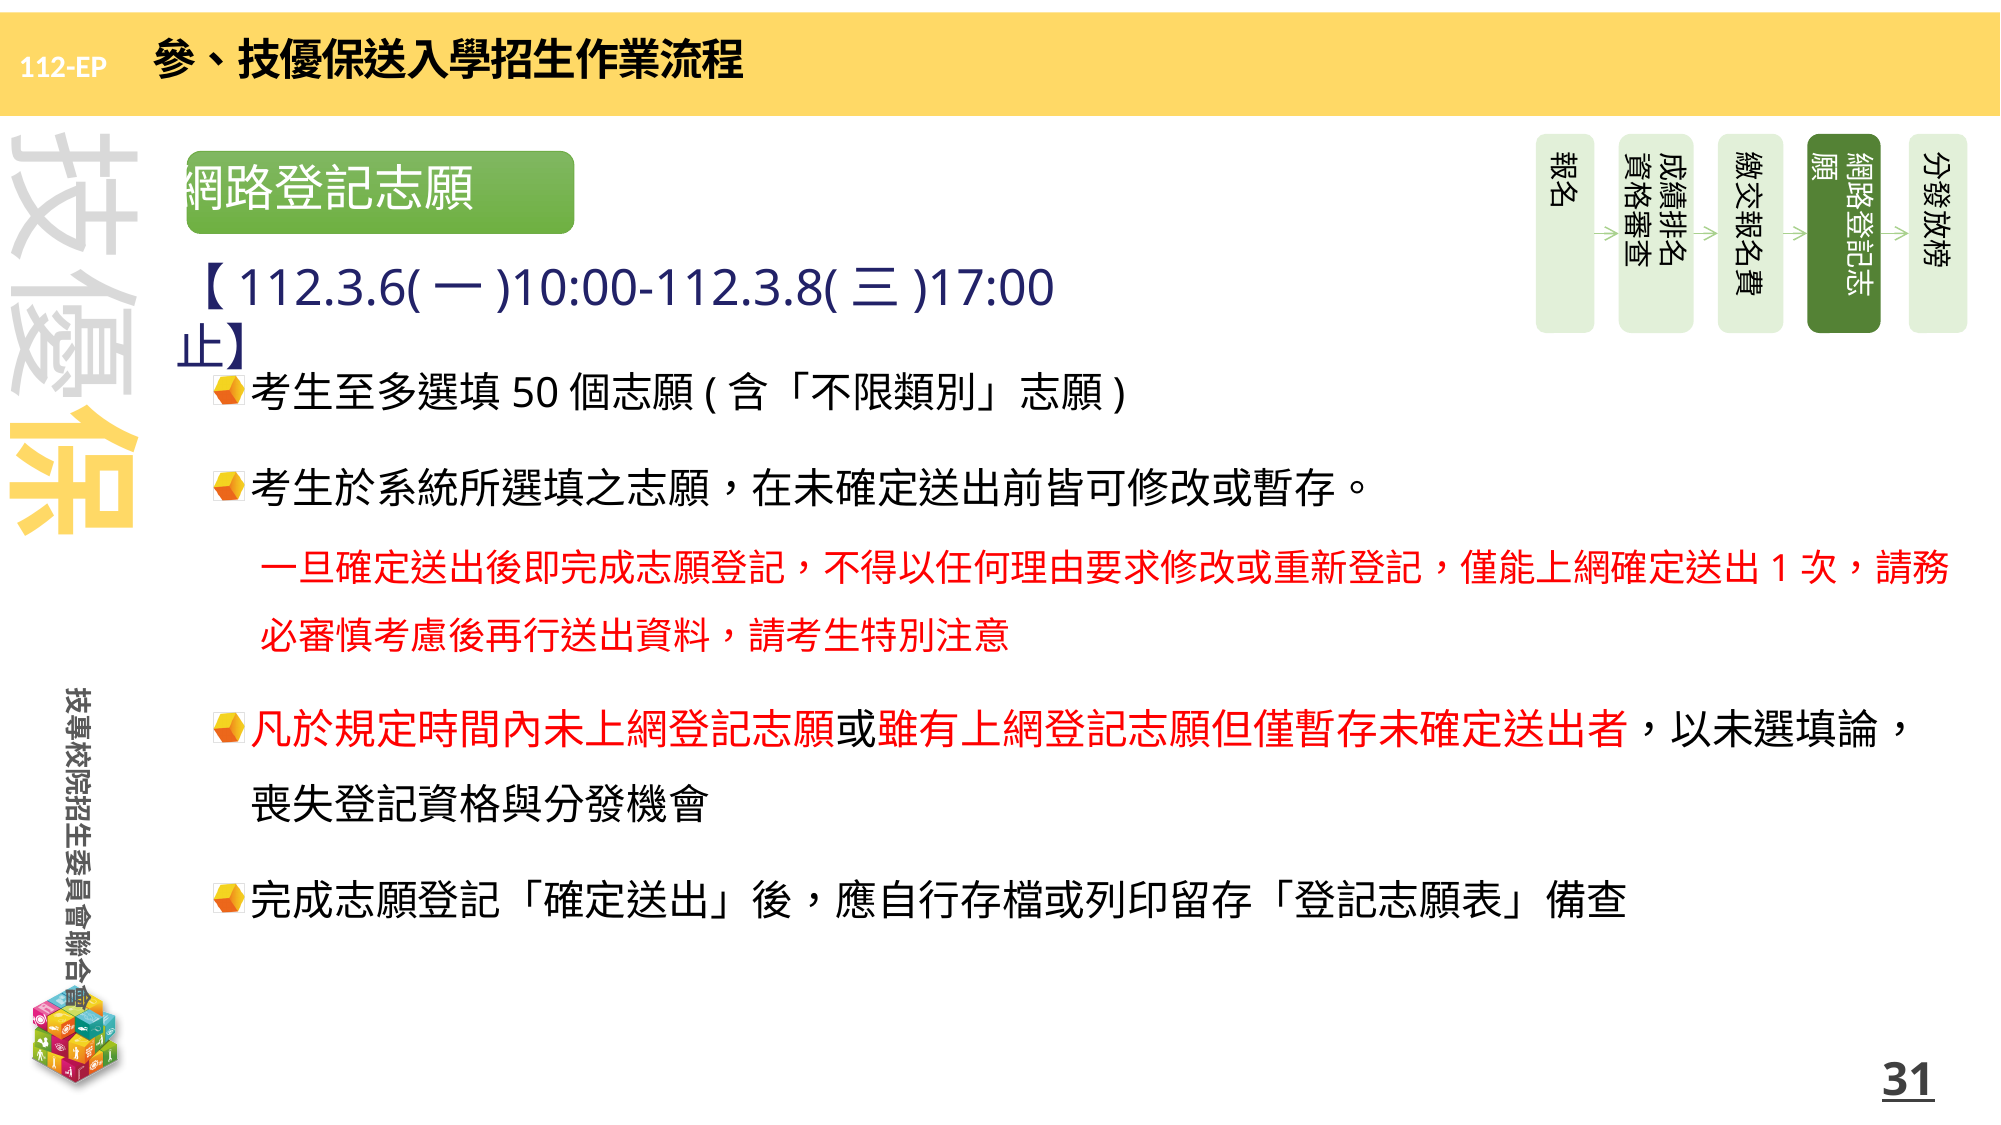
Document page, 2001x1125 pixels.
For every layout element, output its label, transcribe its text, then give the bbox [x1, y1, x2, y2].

text_box [187, 224, 574, 234]
picture [213, 471, 245, 501]
text_box 參、技優保送入學招生作業流程 [137, 13, 1488, 109]
text_box 【112.3.6(一)10:00-112.3.8(三)17:00止】 [160, 248, 1102, 383]
list 考生至多選填50個志願(含「不限類別」志願) 考生於系統所選填之志願，在未確定送出前皆可修改或暫存。 一旦確定送出後即完成志願登記，不得以任何理由要求修改或重新登記，僅能上網確定送出1次，請務必審慎考慮後再行送出資料，請考生特別注意 凡於規定時間內未上網登記志願或雖有上網登記志願但僅暫存未確定送出者，以未選填論，喪失登記資格與分發機會 完成志願登記「確定送出」後，應自行存檔或列印留存「登記志願表」備查 [198, 333, 1968, 932]
text_box 網路登記志願 [159, 160, 602, 224]
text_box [1535, 133, 1968, 333]
picture [21, 985, 129, 1094]
picture [213, 383, 245, 405]
picture [213, 883, 245, 913]
text_box [187, 150, 574, 160]
picture [213, 712, 245, 743]
